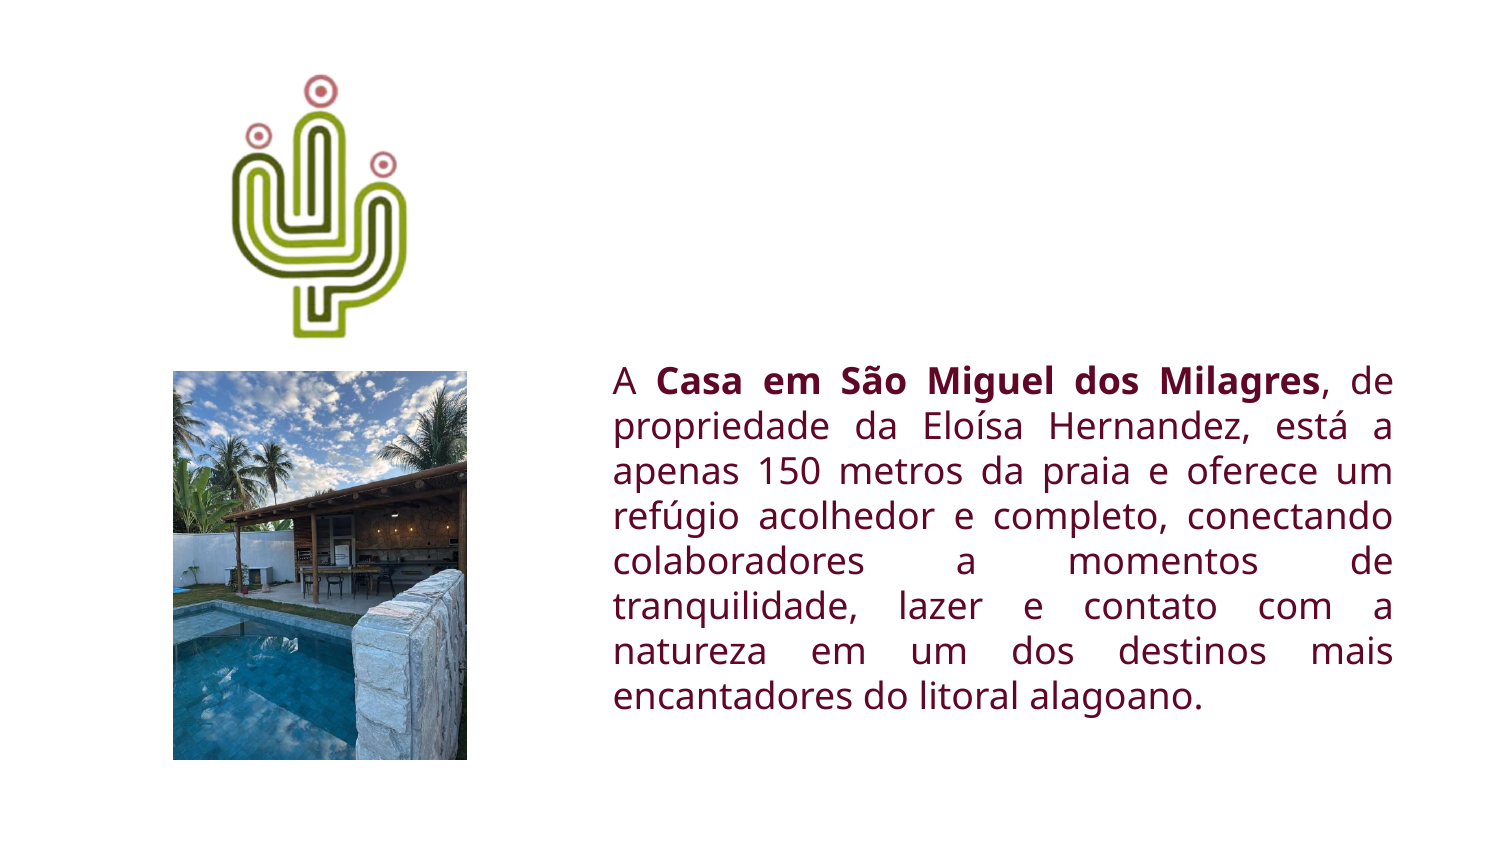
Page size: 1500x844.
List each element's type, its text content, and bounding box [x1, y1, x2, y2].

title A Casa em São Miguel dos Milagres, de propriedade da Eloísa Hernandez, está a apenas 150 metros da praia e oferece um refúgio acolhedor e completo, conectando colaboradores a momentos de tranquilidade, lazer e contato com a natureza em um dos destinos mais encantadores do litoral alagoano. [612, 307, 1395, 718]
picture [224, 69, 415, 345]
picture [173, 371, 467, 760]
